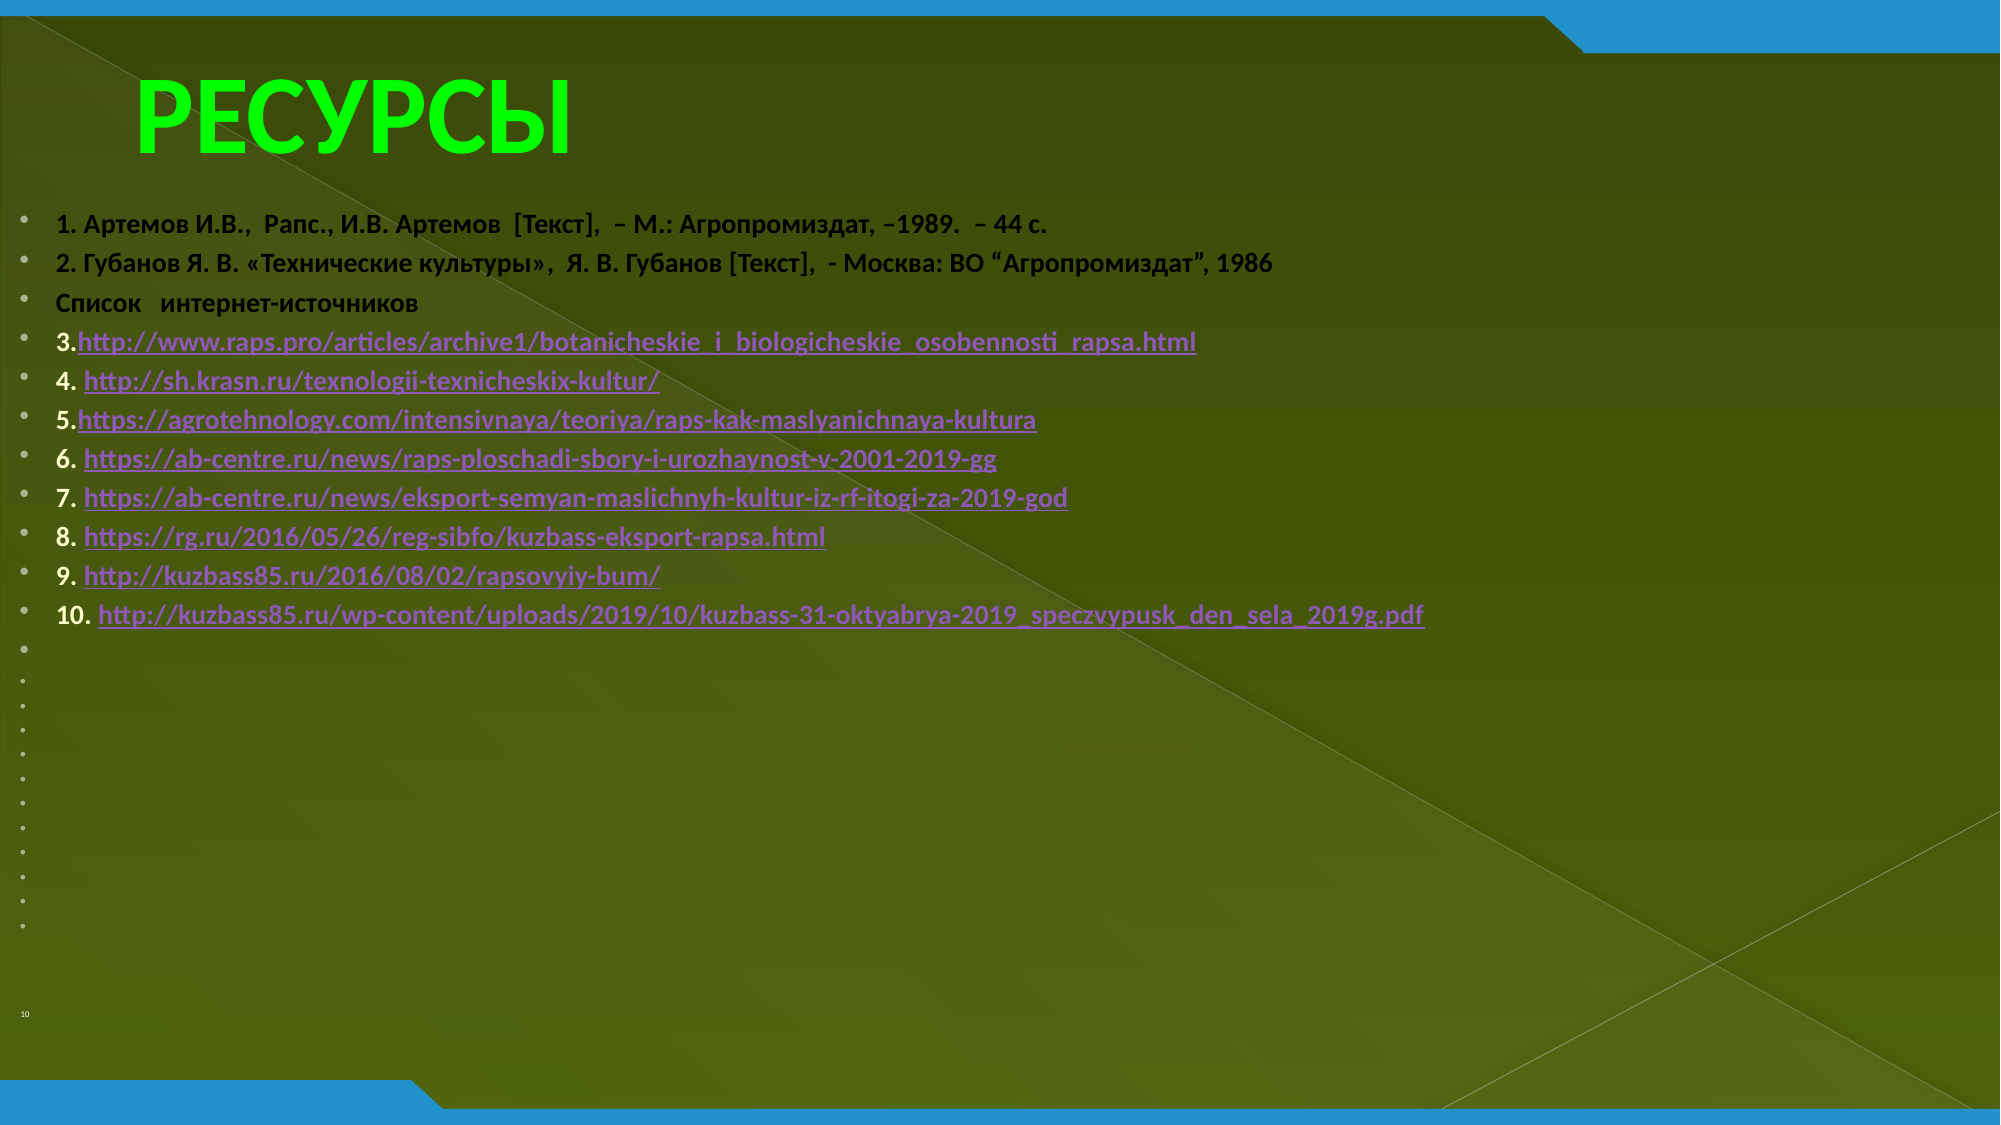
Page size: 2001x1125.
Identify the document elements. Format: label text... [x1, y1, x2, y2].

title РЕСУРСЫ [40, 0, 1766, 186]
list 1. Артемов И.В., Рапс., И.В. Артемов [Текст], – М.: Агропромиздат, –1989. – 44 с. 2. Губанов Я. В. «Технические культуры», Я. В. Губанов [Текст], - Москва: ВО “Агропромиздат”, 1986 Список интернет-источников 3.http://www.raps.pro/articles/archive1/botanicheskie_i_biologicheskie_osobennosti_rapsa.html 4. http://sh.krasn.ru/texnologii-texnicheskix-kultur/ 5.https://agrotehnology.com/intensivnaya/teoriya/raps-kak-maslyanichnaya-kultura 6. https://ab-centre.ru/news/raps-ploschadi-sbory-i-urozhaynost-v-2001-2019-gg 7. https://ab-centre.ru/news/eksport-semyan-maslichnyh-kultur-iz-rf-itogi-za-2019-god 8. https://rg.ru/2016/05/26/reg-sibfo/kuzbass-eksport-rapsa.html 9. http://kuzbass85.ru/2016/08/02/rapsovyiy-bum/ 10. http://kuzbass85.ru/wp-content/uploads/2019/10/kuzbass-31-oktyabrya-2019_speczvypusk_den_sela_2019g.pdf 10 [0, 186, 2000, 1074]
